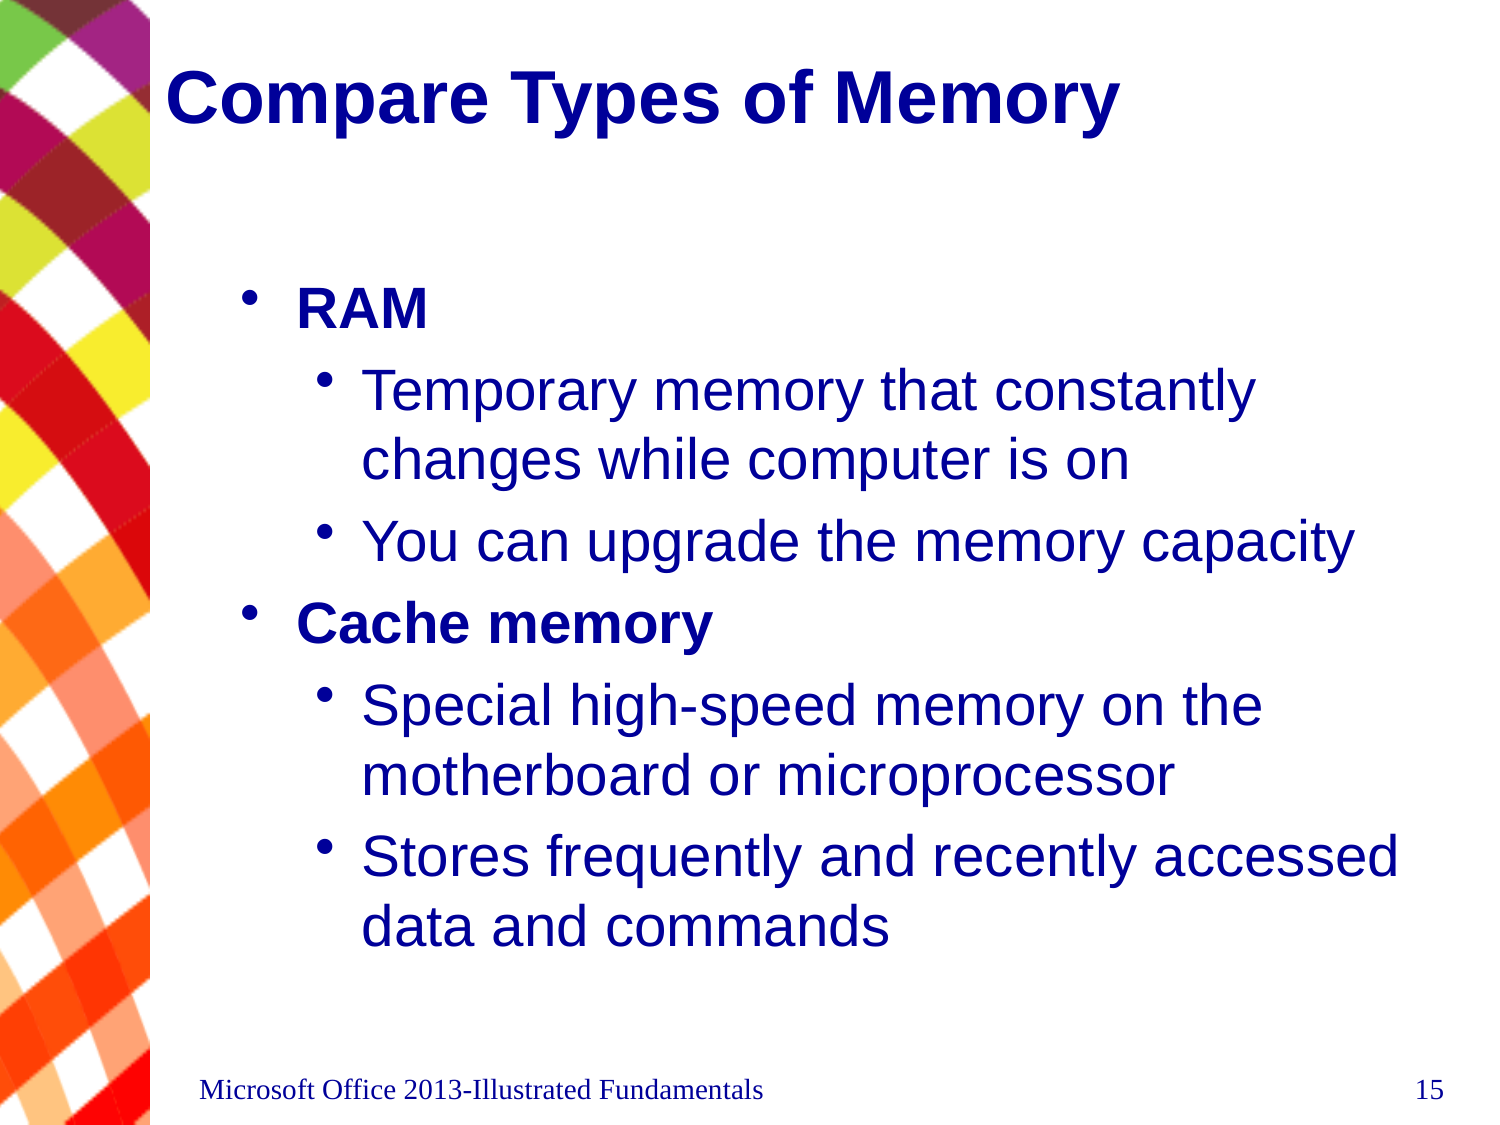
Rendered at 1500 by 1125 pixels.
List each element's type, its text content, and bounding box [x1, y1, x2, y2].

footer Microsoft Office 2013-Illustrated Fundamentals [183, 1062, 1147, 1125]
list RAM Temporary memory that constantly changes while computer is on You can upgrade the memory capacity Cache memory Special high-speed memory on the motherboard or microprocessor Stores frequently and recently accessed data and commands [224, 262, 1426, 1013]
slide_number 15 [1356, 1062, 1460, 1105]
picture [0, 0, 150, 1125]
title Compare Types of Memory [148, 0, 1500, 189]
